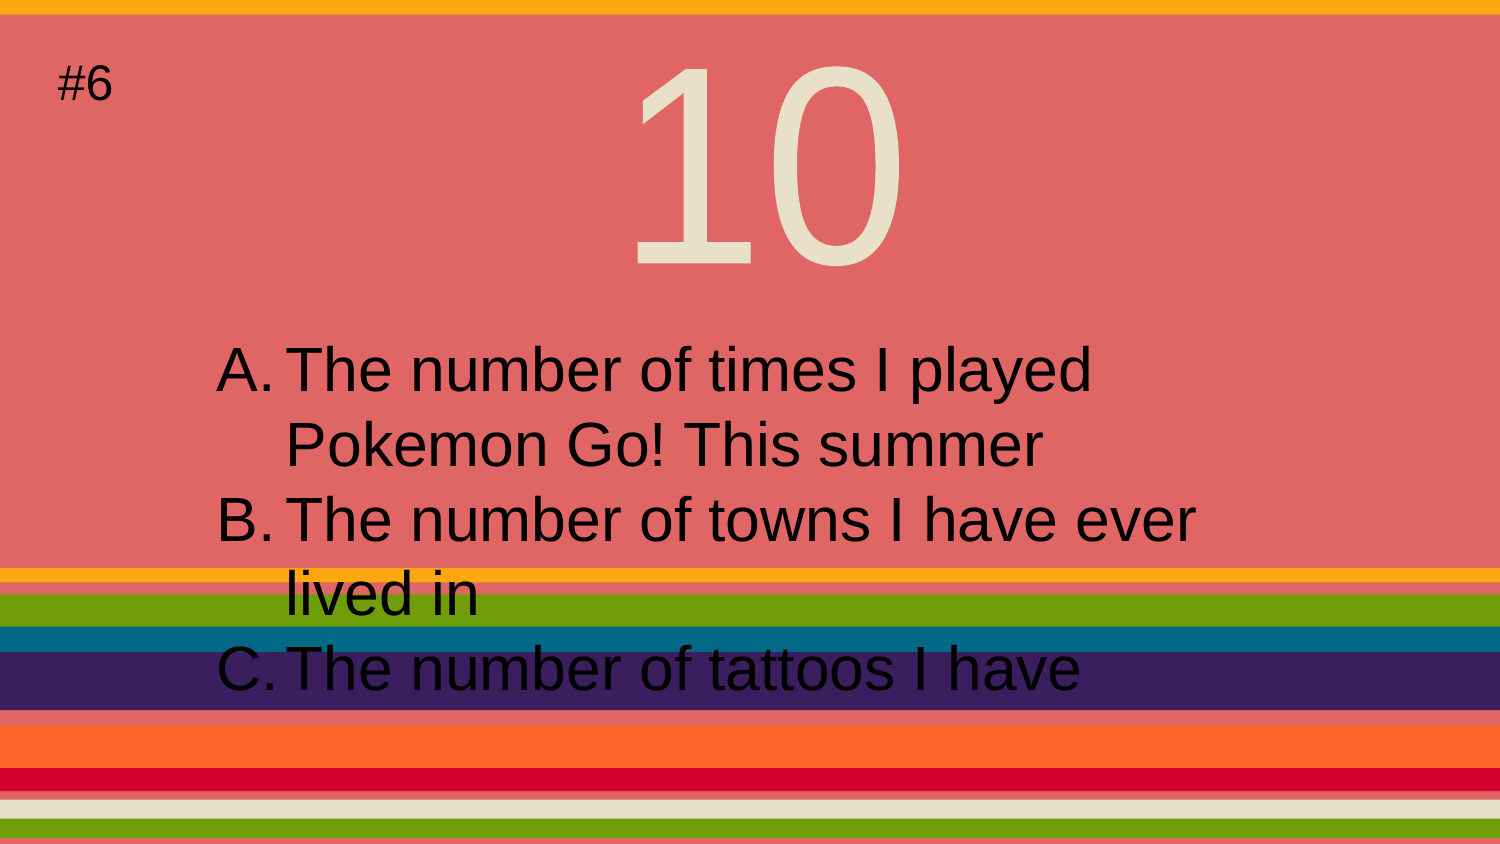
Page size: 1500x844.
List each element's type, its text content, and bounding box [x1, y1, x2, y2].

text_box #6 [42, 35, 260, 213]
text_box The number of times I played Pokemon Go! This summer The number of towns I have ever lived in The number of tattoos I have [195, 313, 1358, 736]
